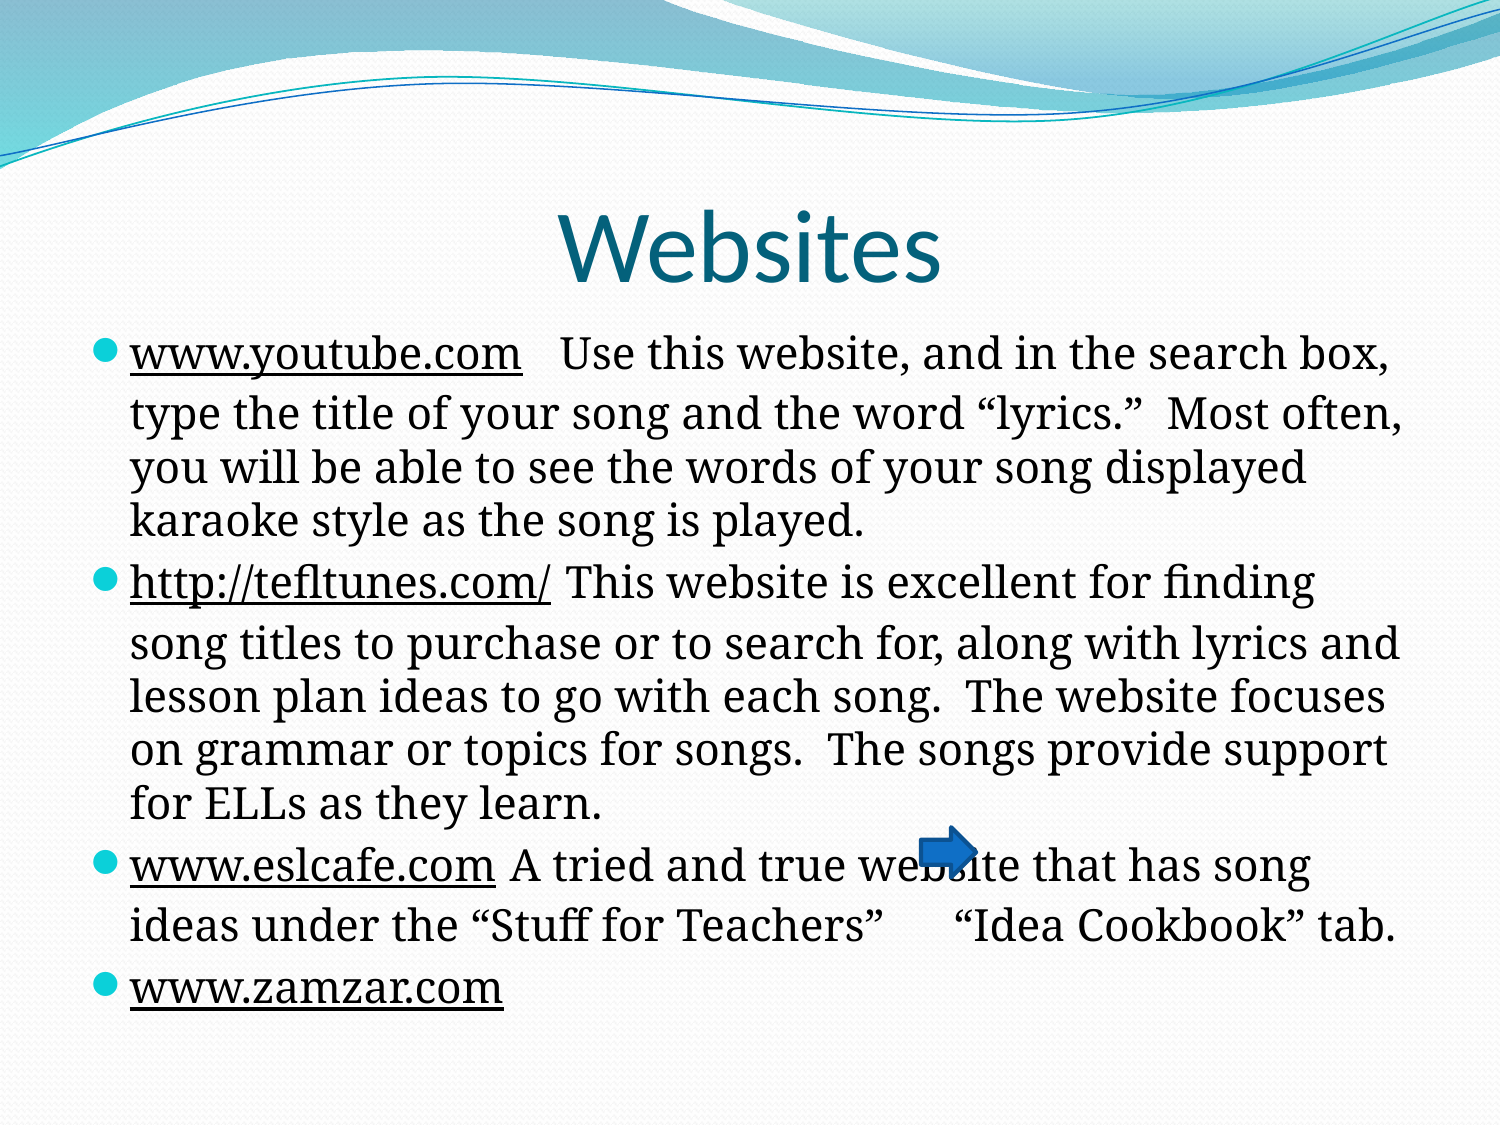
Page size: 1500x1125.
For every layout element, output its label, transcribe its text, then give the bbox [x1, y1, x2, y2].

title Websites [75, 115, 1425, 303]
text_box [918, 825, 979, 880]
list www.youtube.com Use this website, and in the search box, type the title of your song and the word “lyrics.” Most often, you will be able to see the words of your song displayed karaoke style as the song is played. http://tefltunes.com/ This website is excellent for finding song titles to purchase or to search for, along with lyrics and lesson plan ideas to go with each song. The website focuses on grammar or topics for songs. The songs provide support for ELLs as they learn. www.eslcafe.com A tried and true website that has song ideas under the “Stuff for Teachers” “Idea Cookbook” tab. www.zamzar.com [75, 317, 1425, 1038]
